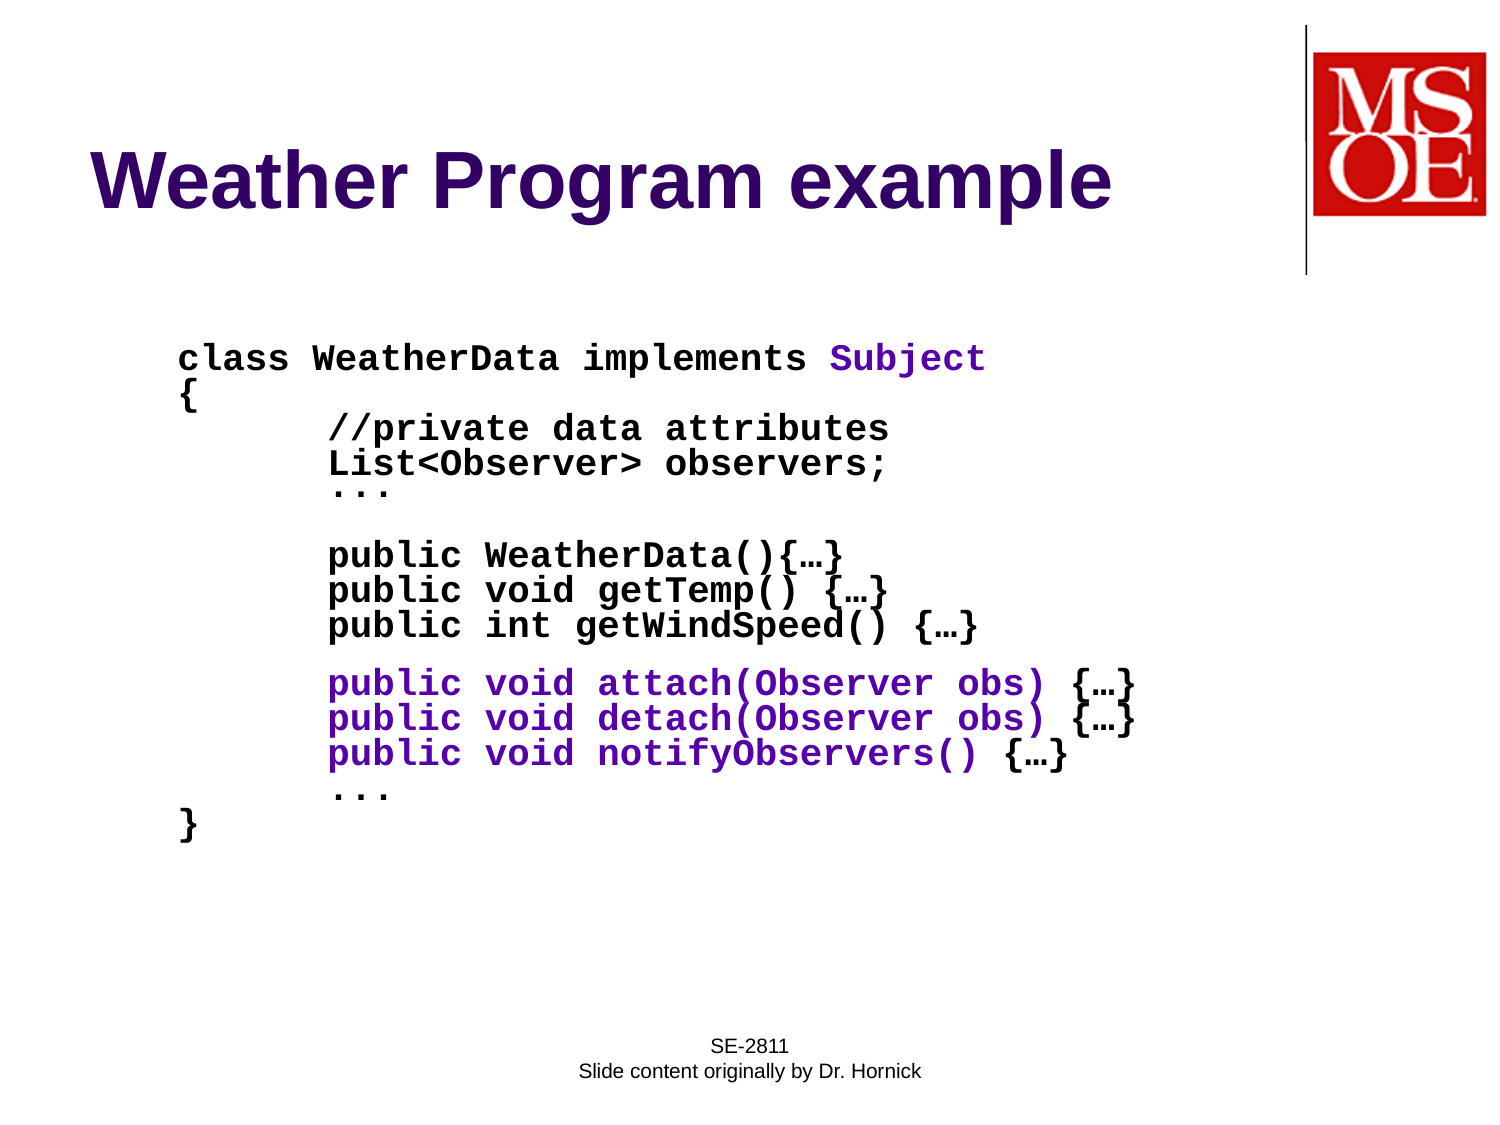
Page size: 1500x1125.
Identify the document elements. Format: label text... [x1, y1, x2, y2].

title Weather Program example [74, 19, 1313, 233]
footer SE-2811 Slide content originally by Dr. Hornick [512, 1024, 988, 1101]
picture [1313, 37, 1488, 232]
text_box class WeatherData implements Subject { //private data attributes List<Observer> observers; ... public WeatherData(){…} public void getTemp() {…} public int getWindSpeed() {…} public void attach(Observer obs) {…} public void detach(Observer obs) {…} public void notifyObservers() {…} ... } [162, 287, 1188, 885]
